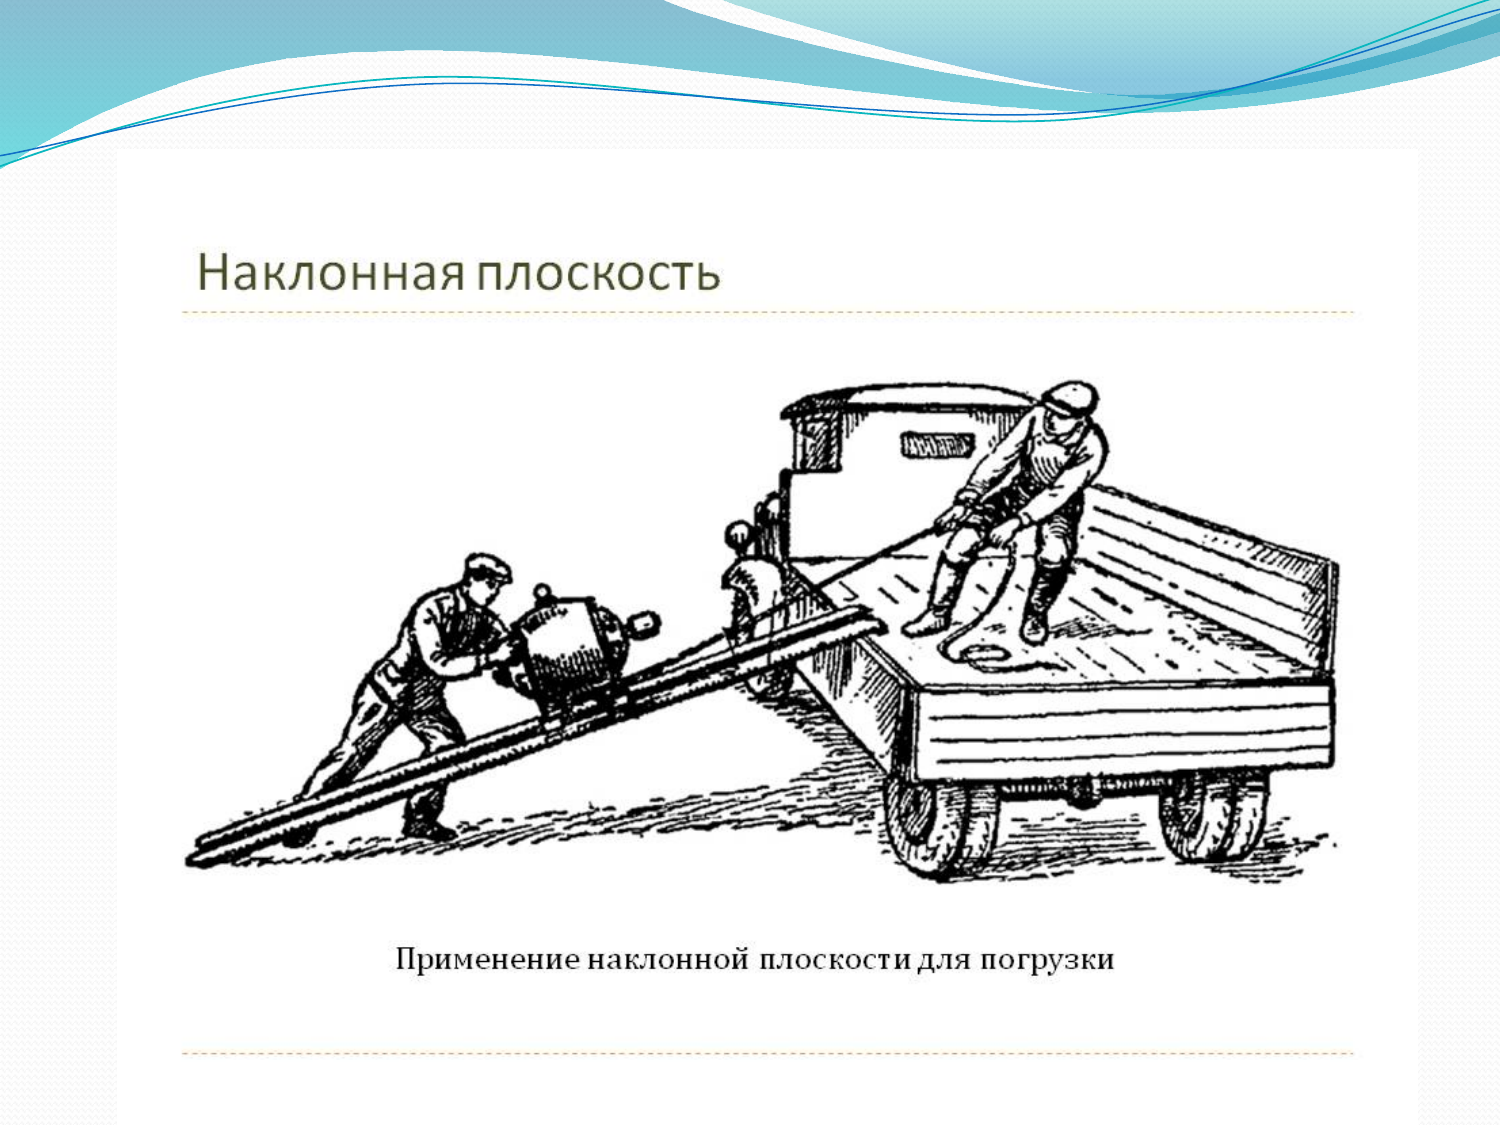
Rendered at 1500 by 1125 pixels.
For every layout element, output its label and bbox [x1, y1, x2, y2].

picture [116, 149, 1419, 1125]
